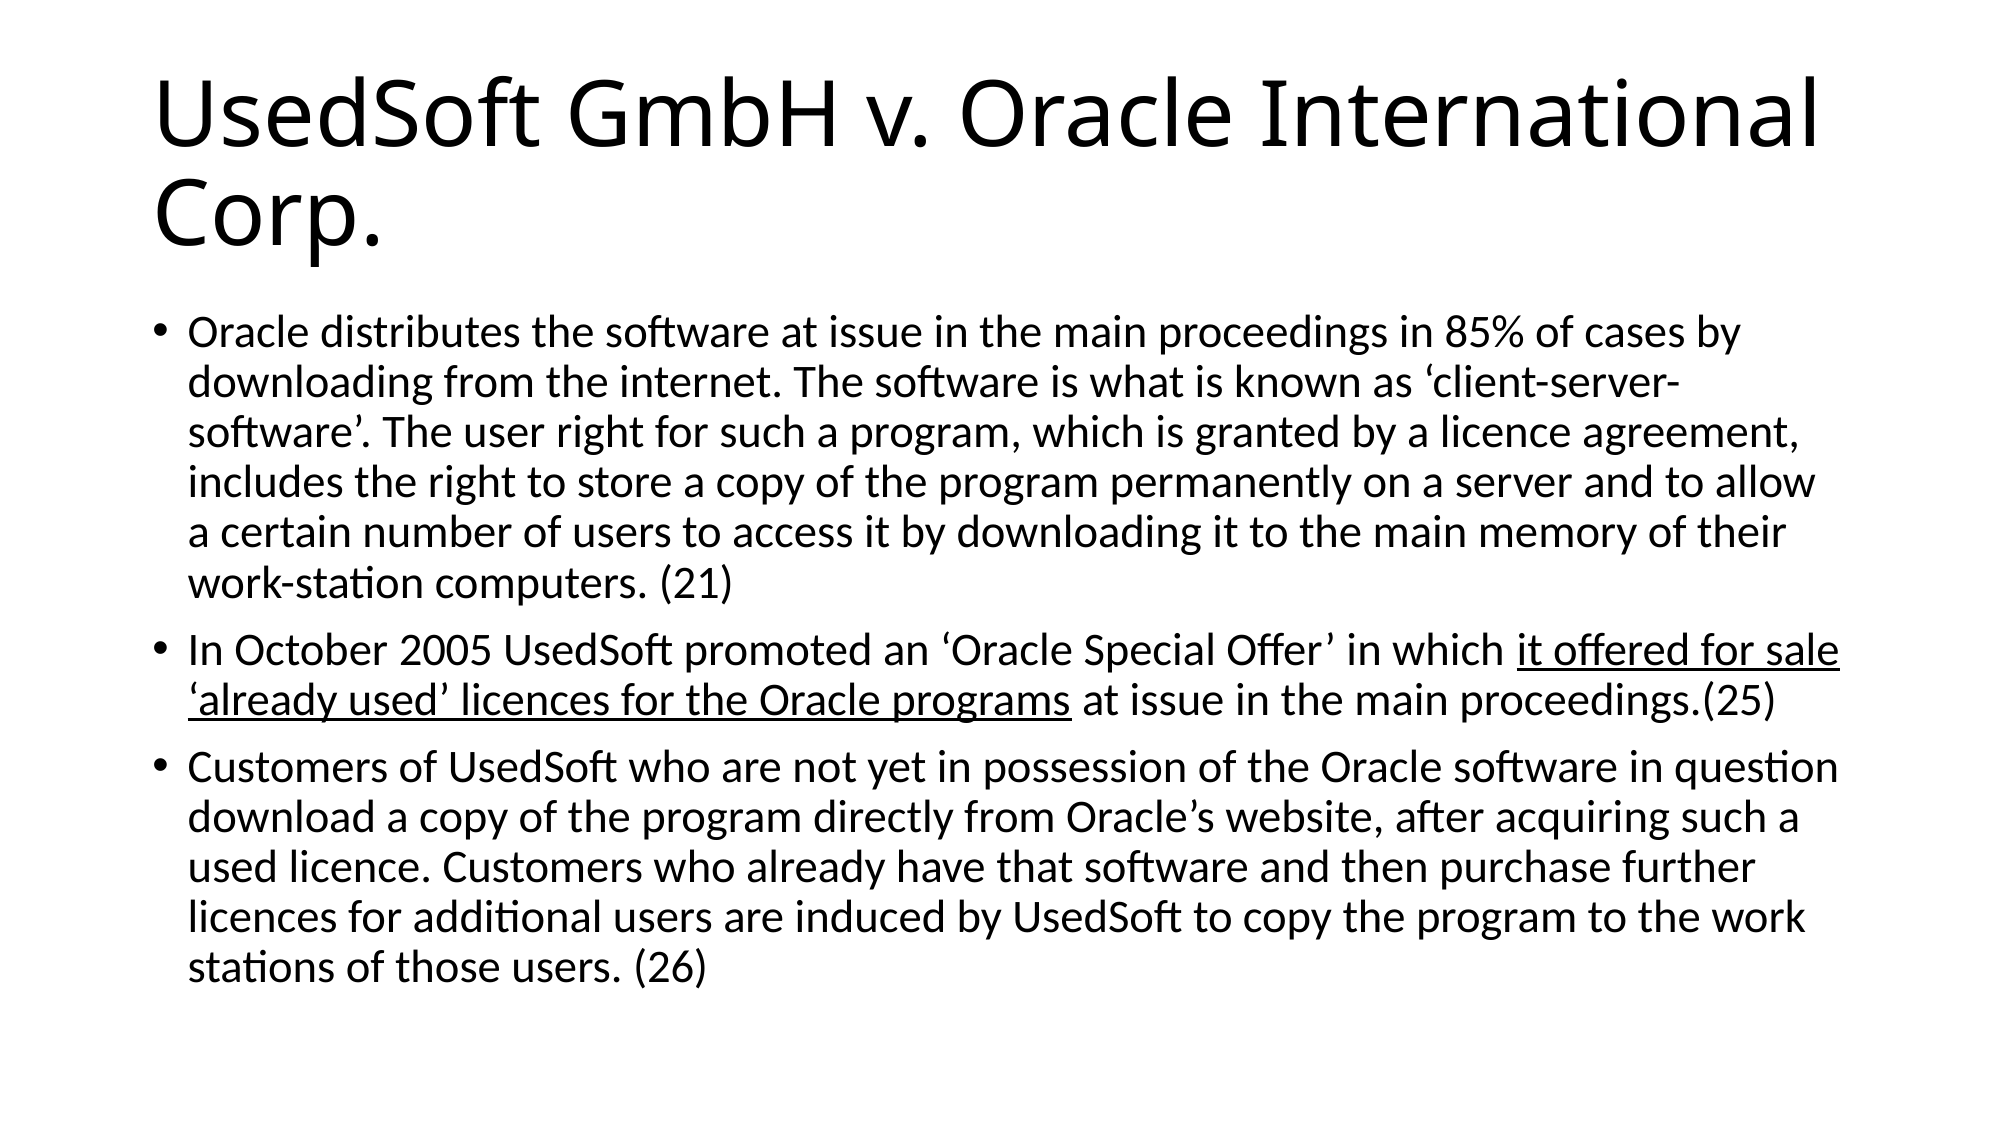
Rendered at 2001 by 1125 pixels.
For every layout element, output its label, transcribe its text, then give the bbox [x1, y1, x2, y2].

list Oracle distributes the software at issue in the main proceedings in 85% of cases by downloading from the internet. The software is what is known as ‘client-server-software’. The user right for such a program, which is granted by a licence agreement, includes the right to store a copy of the program permanently on a server and to allow a certain number of users to access it by downloading it to the main memory of their work-station computers. (21) In October 2005 UsedSoft promoted an ‘Oracle Special Offer’ in which it offered for sale ‘already used’ licences for the Oracle programs at issue in the main proceedings.(25) Customers of UsedSoft who are not yet in possession of the Oracle software in question download a copy of the program directly from Oracle’s website, after acquiring such a used licence. Customers who already have that software and then purchase further licences for additional users are induced by UsedSoft to copy the program to the work stations of those users. (26) [137, 299, 1863, 1014]
title UsedSoft GmbH v. Oracle International Corp. [137, 59, 1863, 278]
